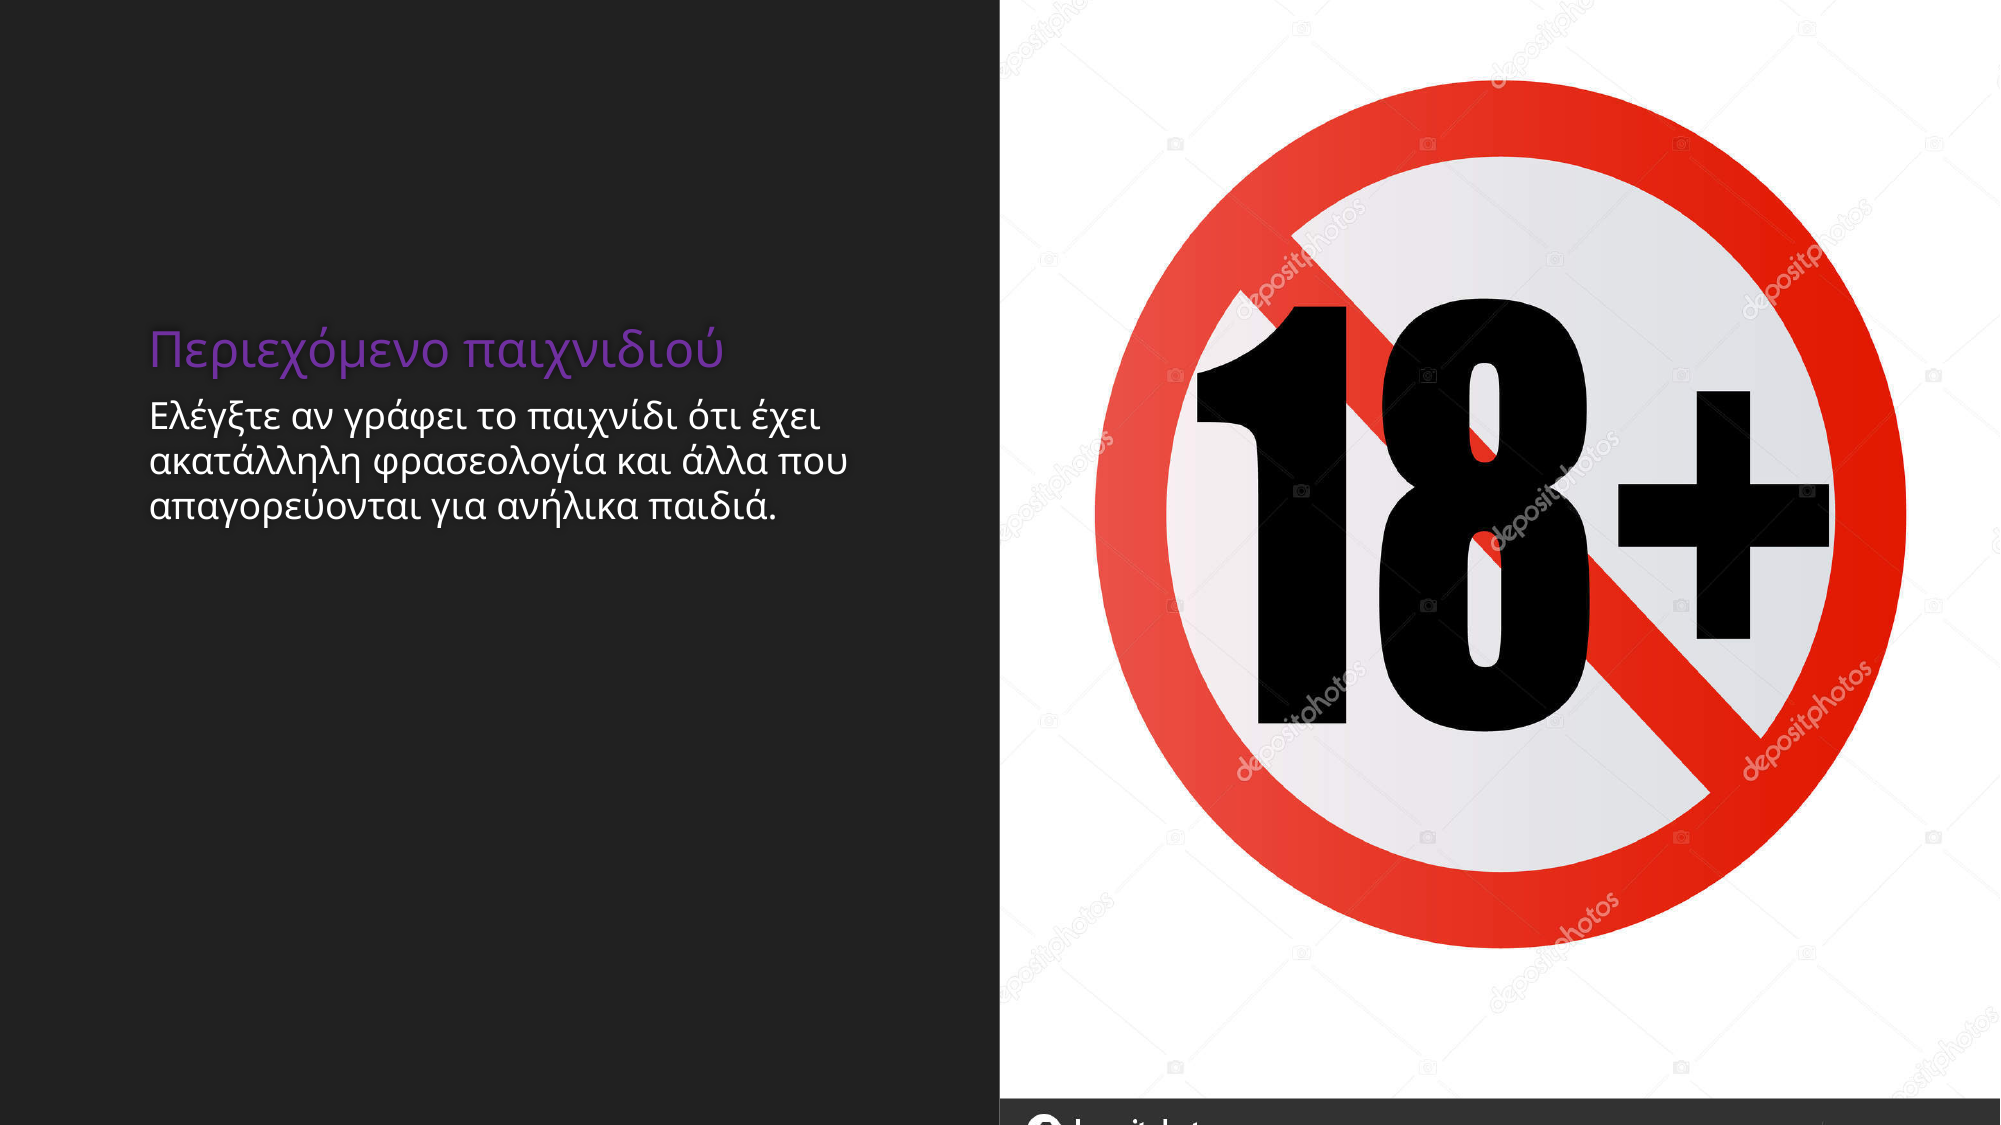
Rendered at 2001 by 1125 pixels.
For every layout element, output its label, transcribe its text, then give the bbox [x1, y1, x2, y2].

picture [1000, 0, 2000, 1125]
list Ελέγξτε αν γράφει το παιχνίδι ότι έχει ακατάλληλη φρασεολογία και άλλα που απαγορεύονται για ανήλικα παιδιά. [133, 384, 930, 962]
title Περιεχόμενο παιχνιδιού [133, 119, 930, 379]
